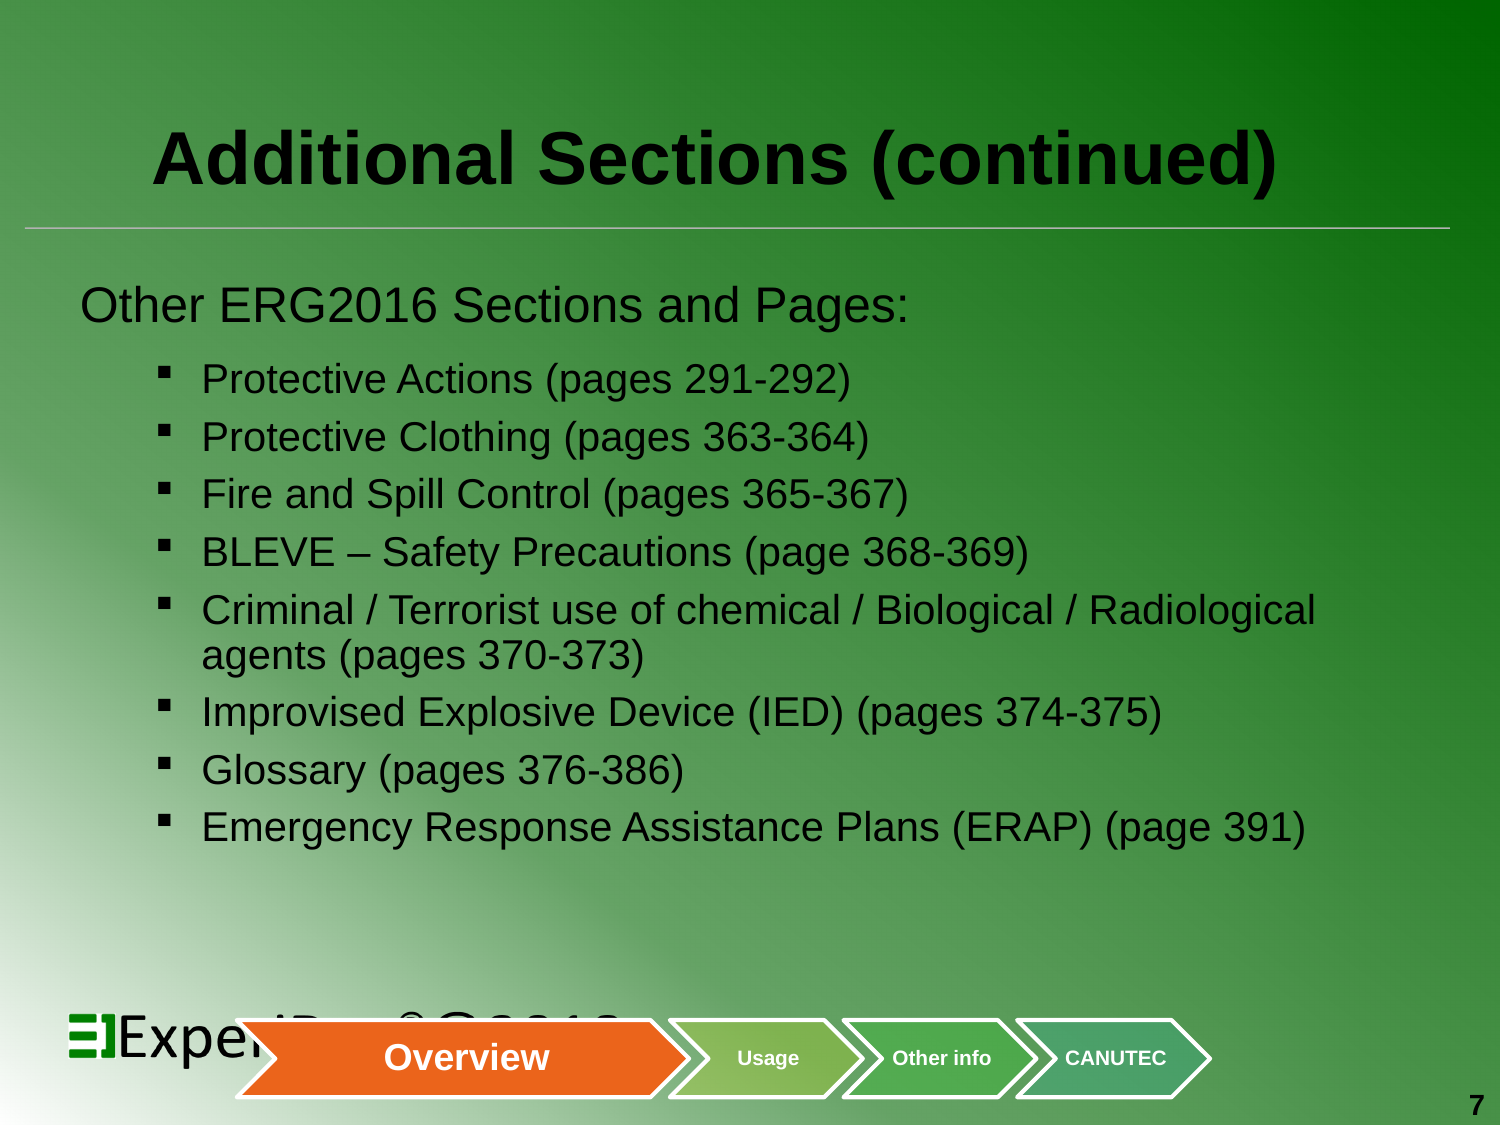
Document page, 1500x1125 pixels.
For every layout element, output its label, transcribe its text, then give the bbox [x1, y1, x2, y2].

title Additional Sections (continued) [136, 101, 1483, 232]
list Other ERG2016 Sections and Pages: Protective Actions (pages 291-292) Protective Clothing (pages 363-364) Fire and Spill Control (pages 365-367) BLEVE – Safety Precautions (page 368-369) Criminal / Terrorist use of chemical / Biological / Radiological agents (pages 370-373) Improvised Explosive Device (IED) (pages 374-375) Glossary (pages 376-386) Emergency Response Assistance Plans (ERAP) (page 391) [64, 271, 1441, 935]
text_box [235, 999, 1211, 1118]
slide_number 7 [1393, 1078, 1500, 1125]
picture [0, 0, 1500, 1125]
